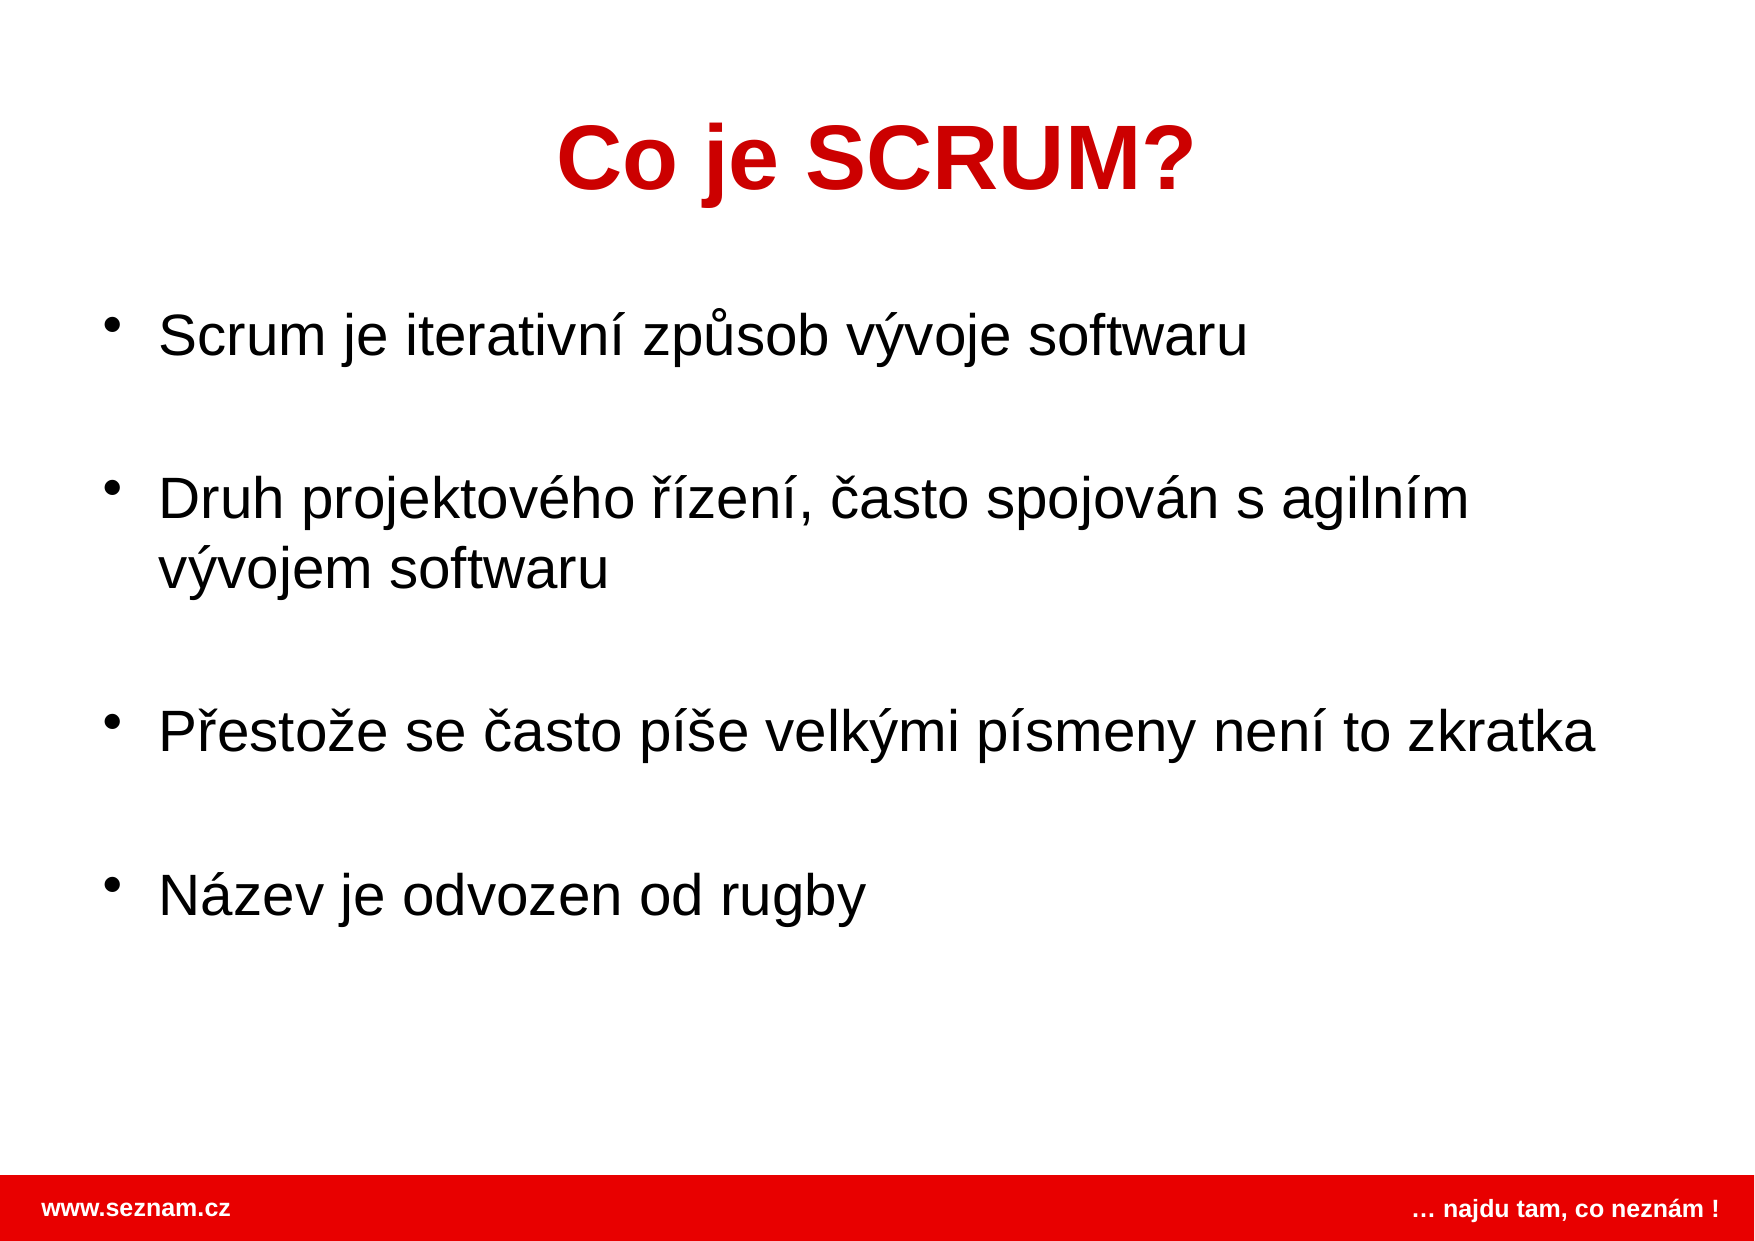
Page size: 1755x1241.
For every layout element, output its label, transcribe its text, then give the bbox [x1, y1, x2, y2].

title Co je SCRUM? [87, 49, 1667, 257]
picture [0, 1175, 1755, 1241]
list Scrum je iterativní způsob vývoje softwaru Druh projektového řízení, často spojován s agilním vývojem softwaru Přestože se často píše velkými písmeny není to zkratka Název je odvozen od rugby [87, 289, 1676, 1109]
